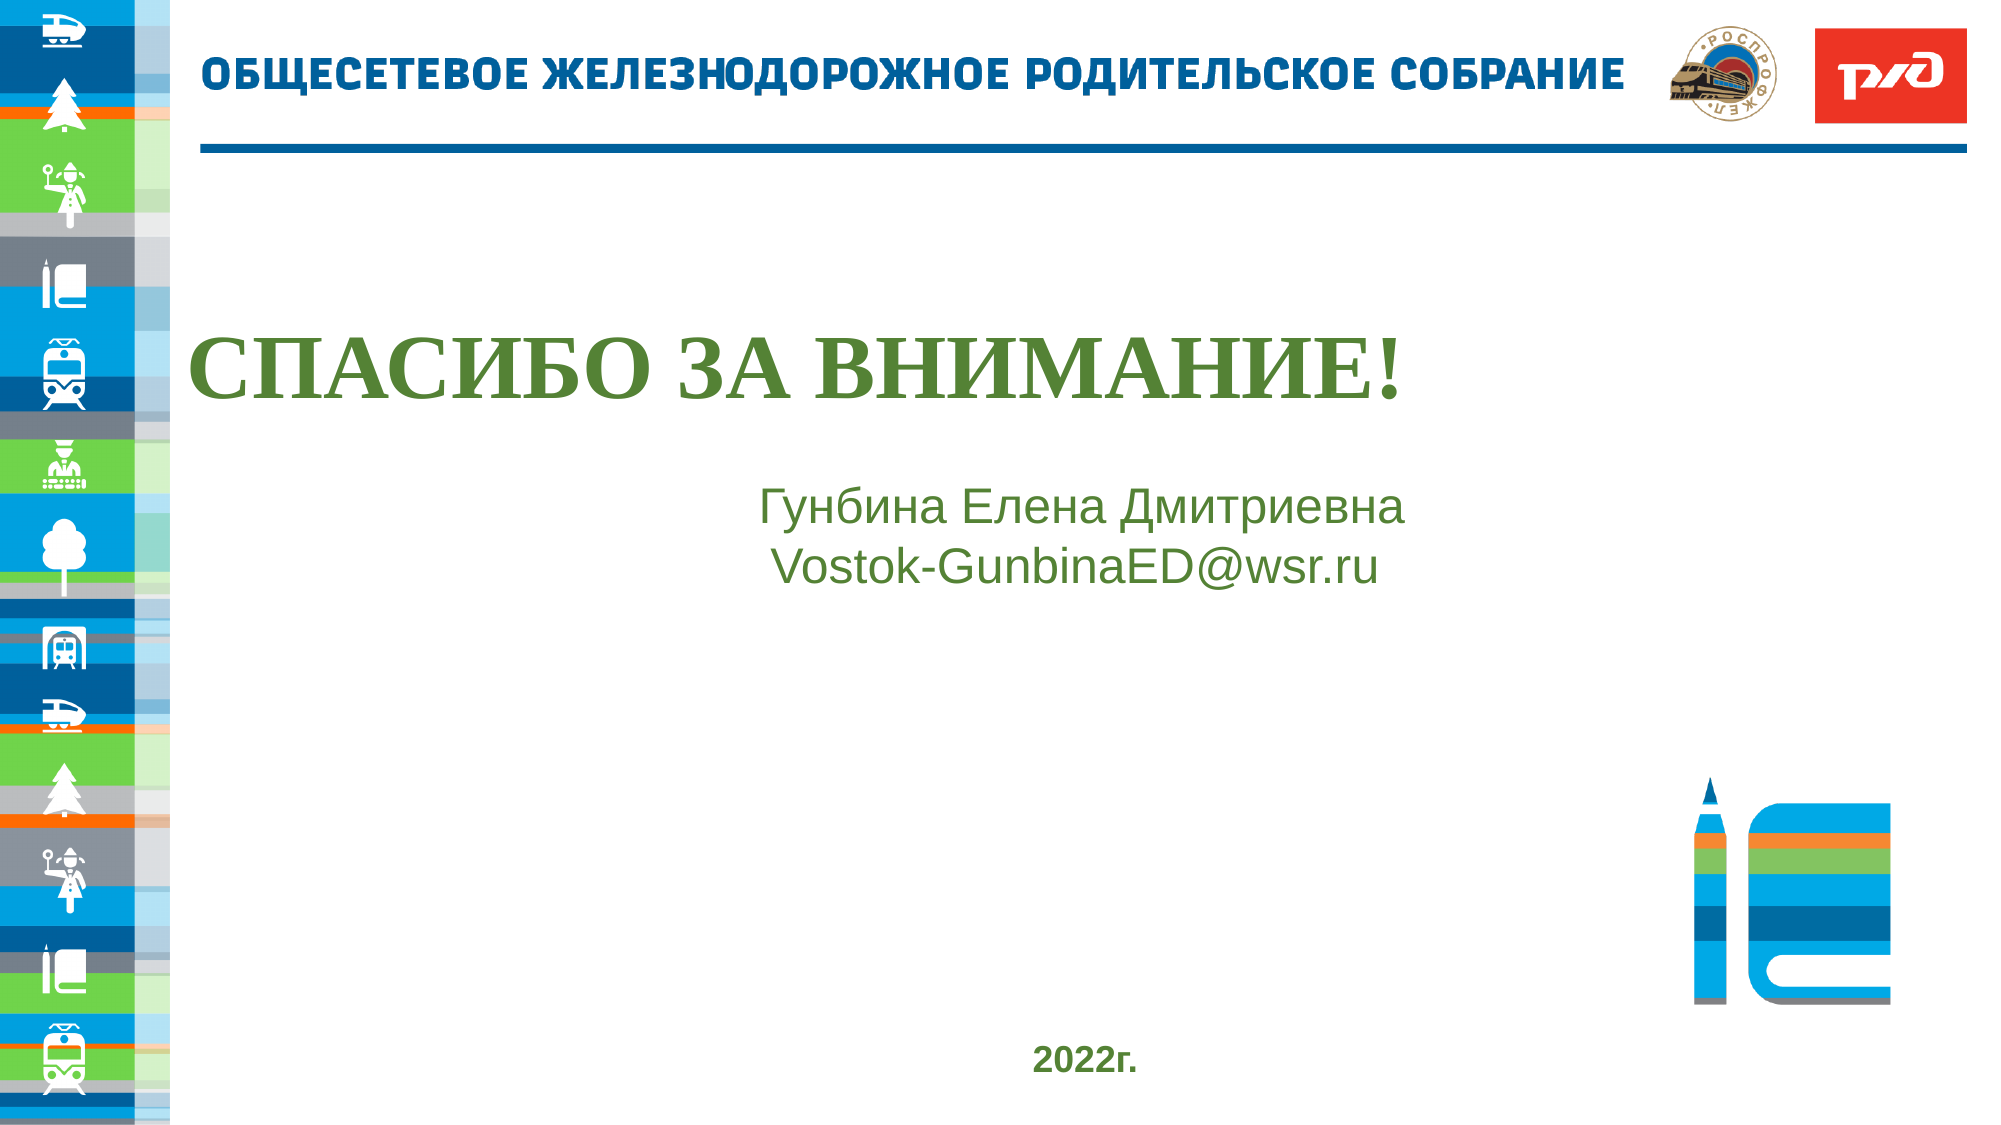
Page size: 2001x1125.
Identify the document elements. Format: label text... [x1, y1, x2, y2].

picture [200, 26, 1967, 124]
picture [1627, 745, 1957, 1052]
text_box 2022г. [170, 1027, 2000, 1088]
text_box [199, 143, 1968, 154]
picture [0, 0, 170, 1125]
text_box СПАСИБО ЗА ВНИМАНИЕ! [171, 299, 2000, 466]
picture [53, 339, 75, 343]
text_box Гунбина Елена Дмитриевна Vostok-GunbinaED@wsr.ru [170, 466, 2000, 602]
